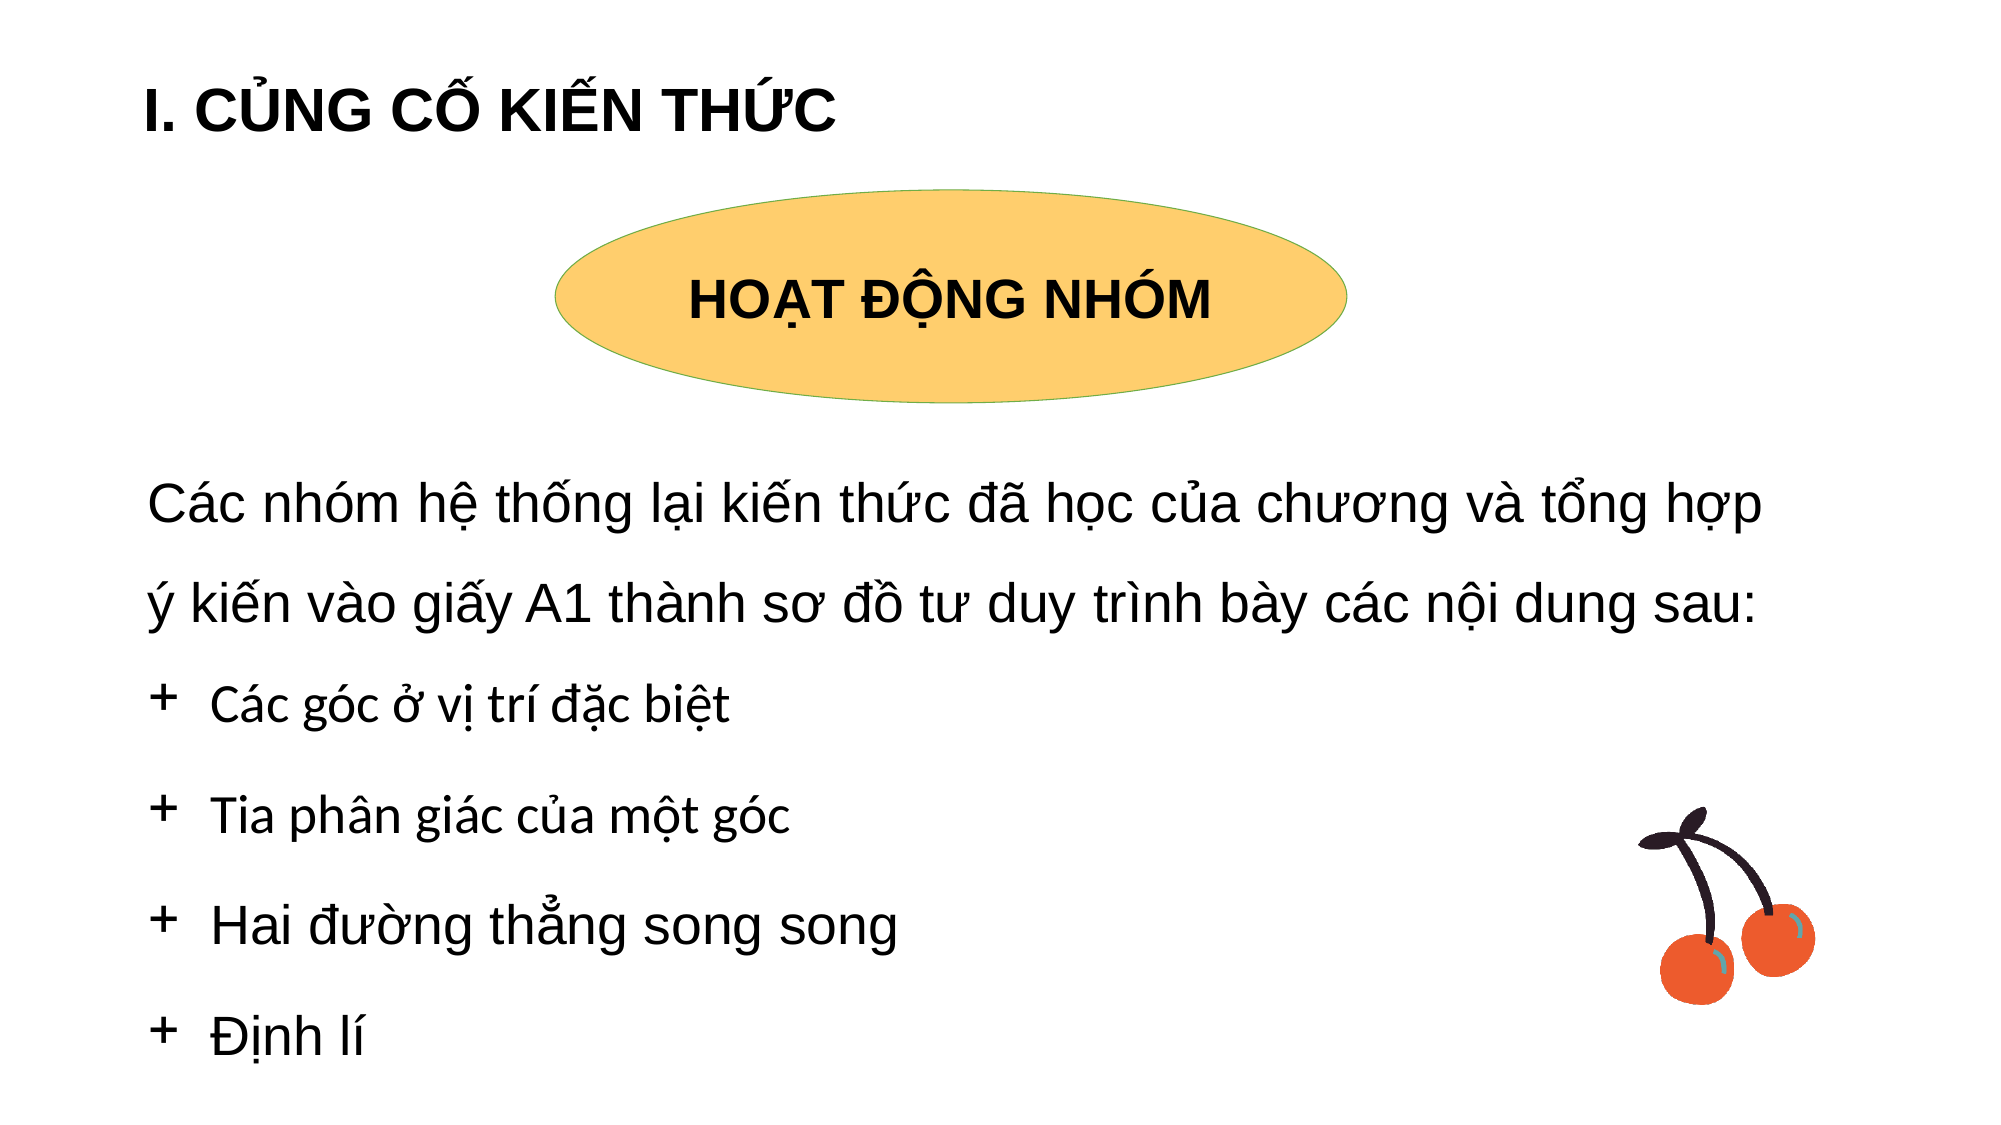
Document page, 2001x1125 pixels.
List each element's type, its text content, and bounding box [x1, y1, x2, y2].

text_box Các nhóm hệ thống lại kiến thức đã học của chương và tổng hợp ý kiến vào giấy A1 thành sơ đồ tư duy trình bày các nội dung sau: Các góc ở vị trí đặc biệt Tia phân giác của một góc Hai đường thẳng song song Định lí [132, 426, 1780, 1075]
text_box HOẠT ĐỘNG NHÓM [554, 189, 1348, 404]
text_box I. CỦNG CỐ KIẾN THỨC [128, 62, 1004, 151]
picture [1637, 806, 1816, 1005]
